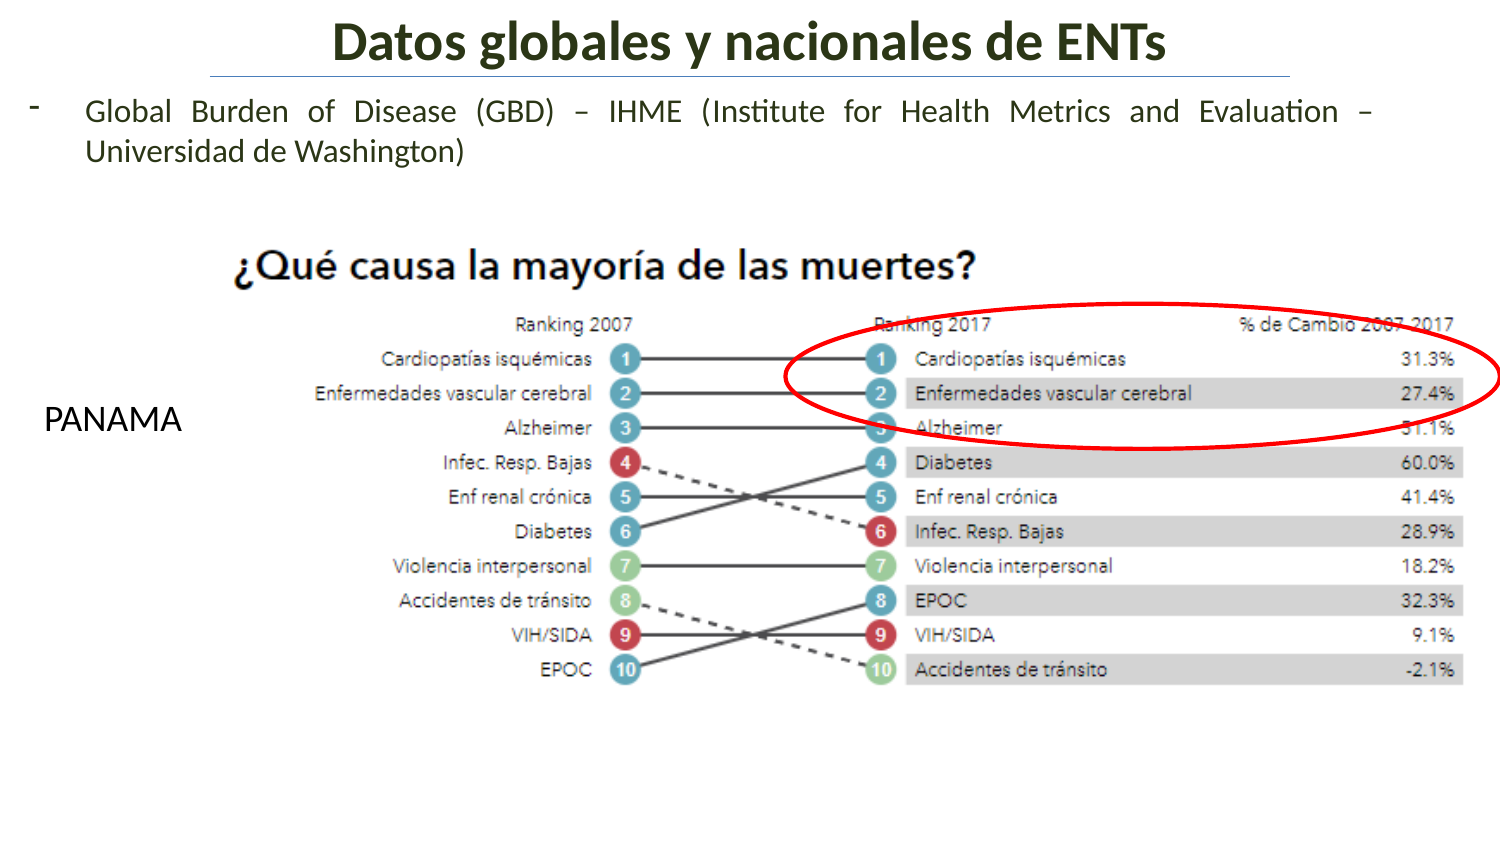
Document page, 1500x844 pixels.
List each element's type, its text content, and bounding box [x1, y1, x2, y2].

text_box PANAMA [29, 386, 204, 447]
text_box Global Burden of Disease (GBD) – IHME (Institute for Health Metrics and Evaluation – Universidad de Washington) [17, 84, 1387, 228]
picture [209, 228, 1498, 706]
text_box Datos globales y nacionales de ENTs [53, 0, 1447, 77]
